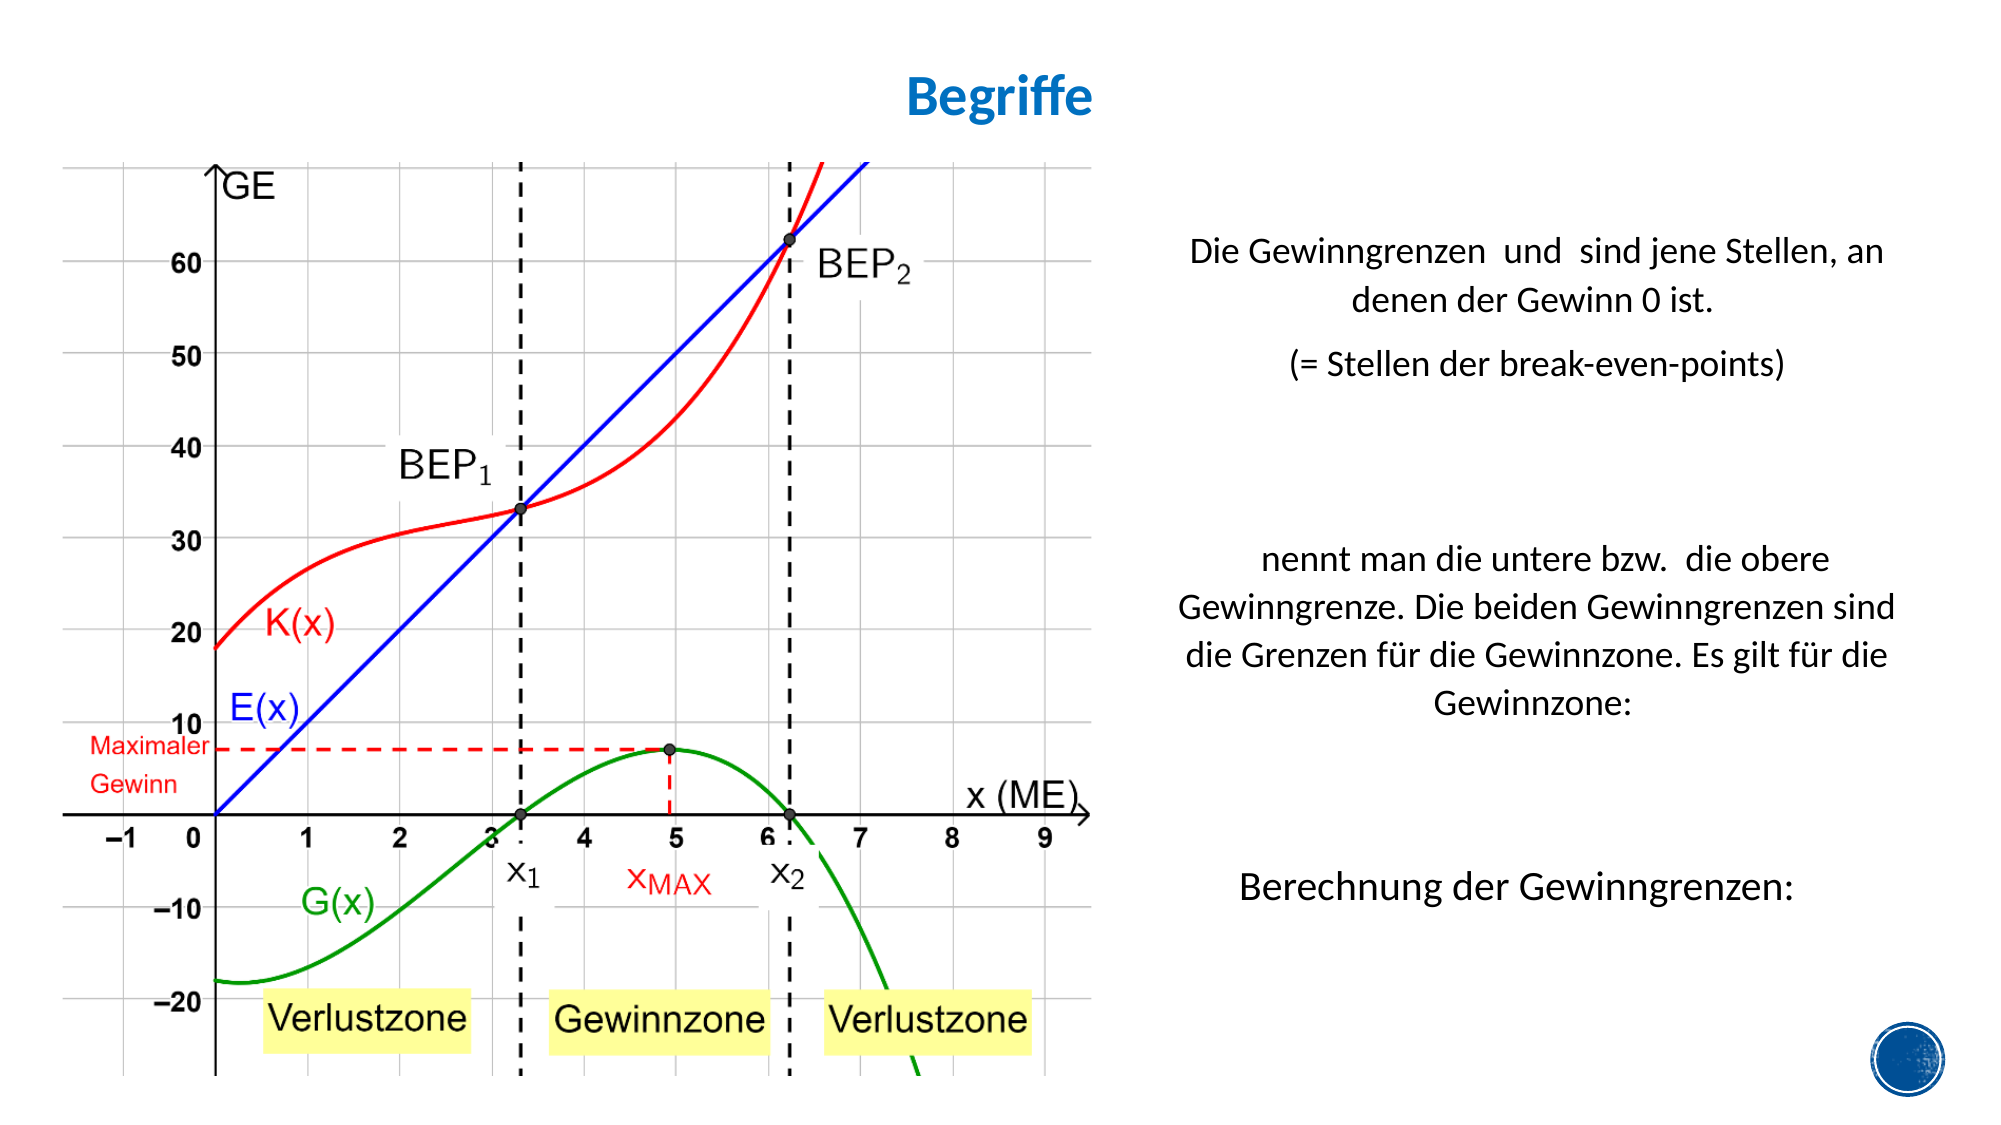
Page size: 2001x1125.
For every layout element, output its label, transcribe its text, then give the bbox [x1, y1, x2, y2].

text_box Begriffe [891, 49, 1109, 135]
picture [62, 162, 1092, 1076]
